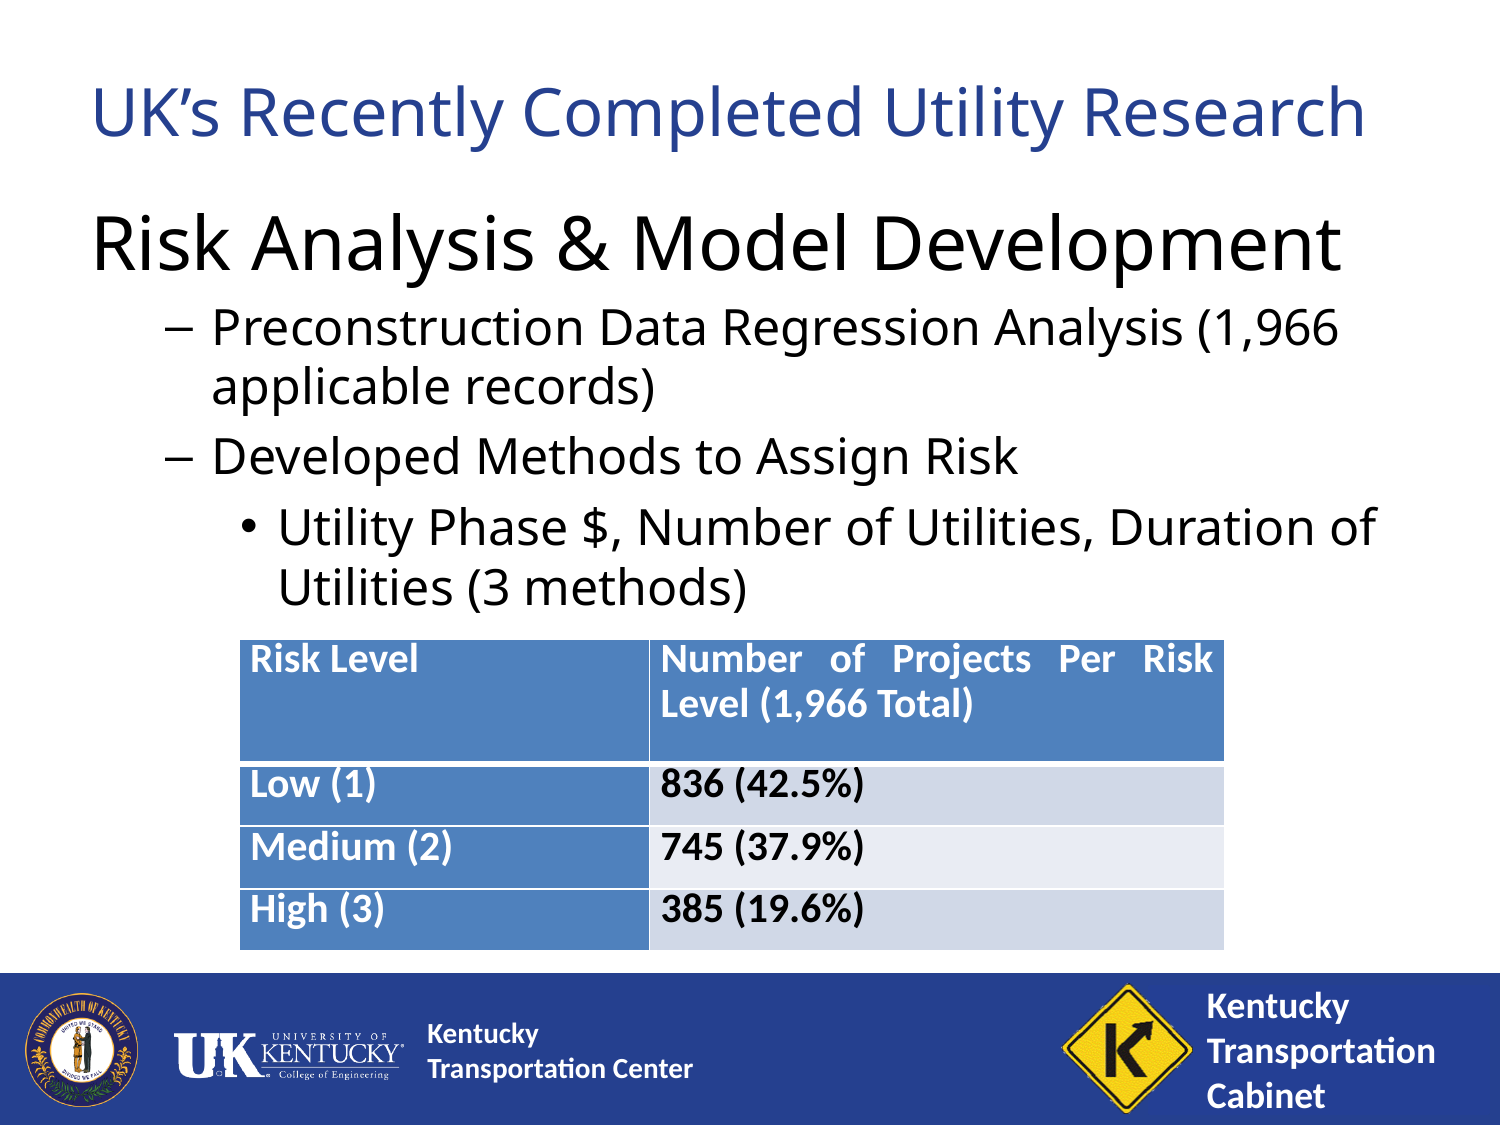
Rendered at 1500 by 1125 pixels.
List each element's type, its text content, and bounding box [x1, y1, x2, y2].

table_cell 836 (42.5%) [650, 767, 1224, 825]
picture [174, 1033, 404, 1080]
picture [25, 993, 138, 1107]
table_cell 745 (37.9%) [650, 827, 1224, 888]
text_box Kentucky Transportation Center [412, 1007, 713, 1092]
table_header Risk Level [240, 640, 649, 761]
table_cell Low (1) [240, 767, 649, 825]
title UK’s Recently Completed Utility Research [75, 45, 1425, 175]
table_header Number of Projects Per Risk Level (1,966 Total) [650, 640, 1224, 761]
picture [1060, 982, 1193, 1115]
table_cell High (3) [240, 890, 649, 950]
text_box Kentucky Transportation Cabinet [1192, 973, 1493, 1124]
list Risk Analysis & Model Development Preconstruction Data Regression Analysis (1,966 applicable records) Developed Methods to Assign Risk Utility Phase $, Number of Utilities, Duration of Utilities (3 methods) [75, 187, 1425, 925]
table_cell 385 (19.6%) [650, 890, 1224, 950]
table_cell Medium (2) [240, 827, 649, 888]
